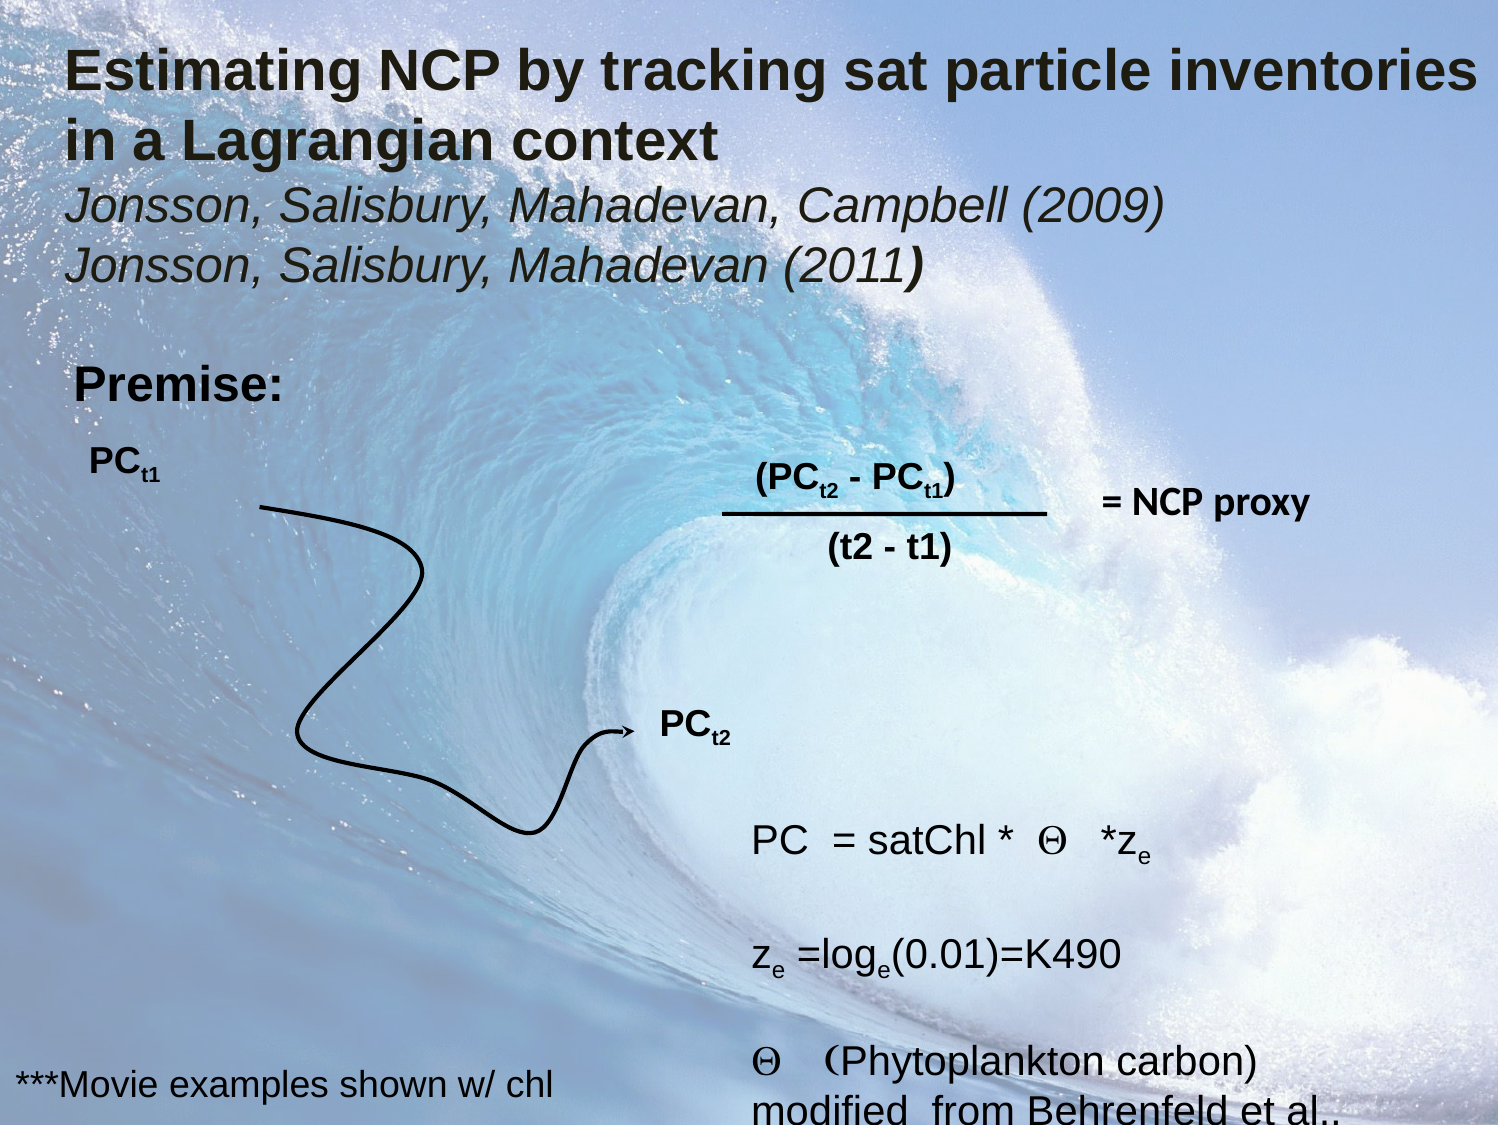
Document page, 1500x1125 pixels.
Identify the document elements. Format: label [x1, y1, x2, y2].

picture [0, 0, 1498, 1125]
text_box [721, 444, 1500, 601]
text_box [71, 428, 749, 839]
